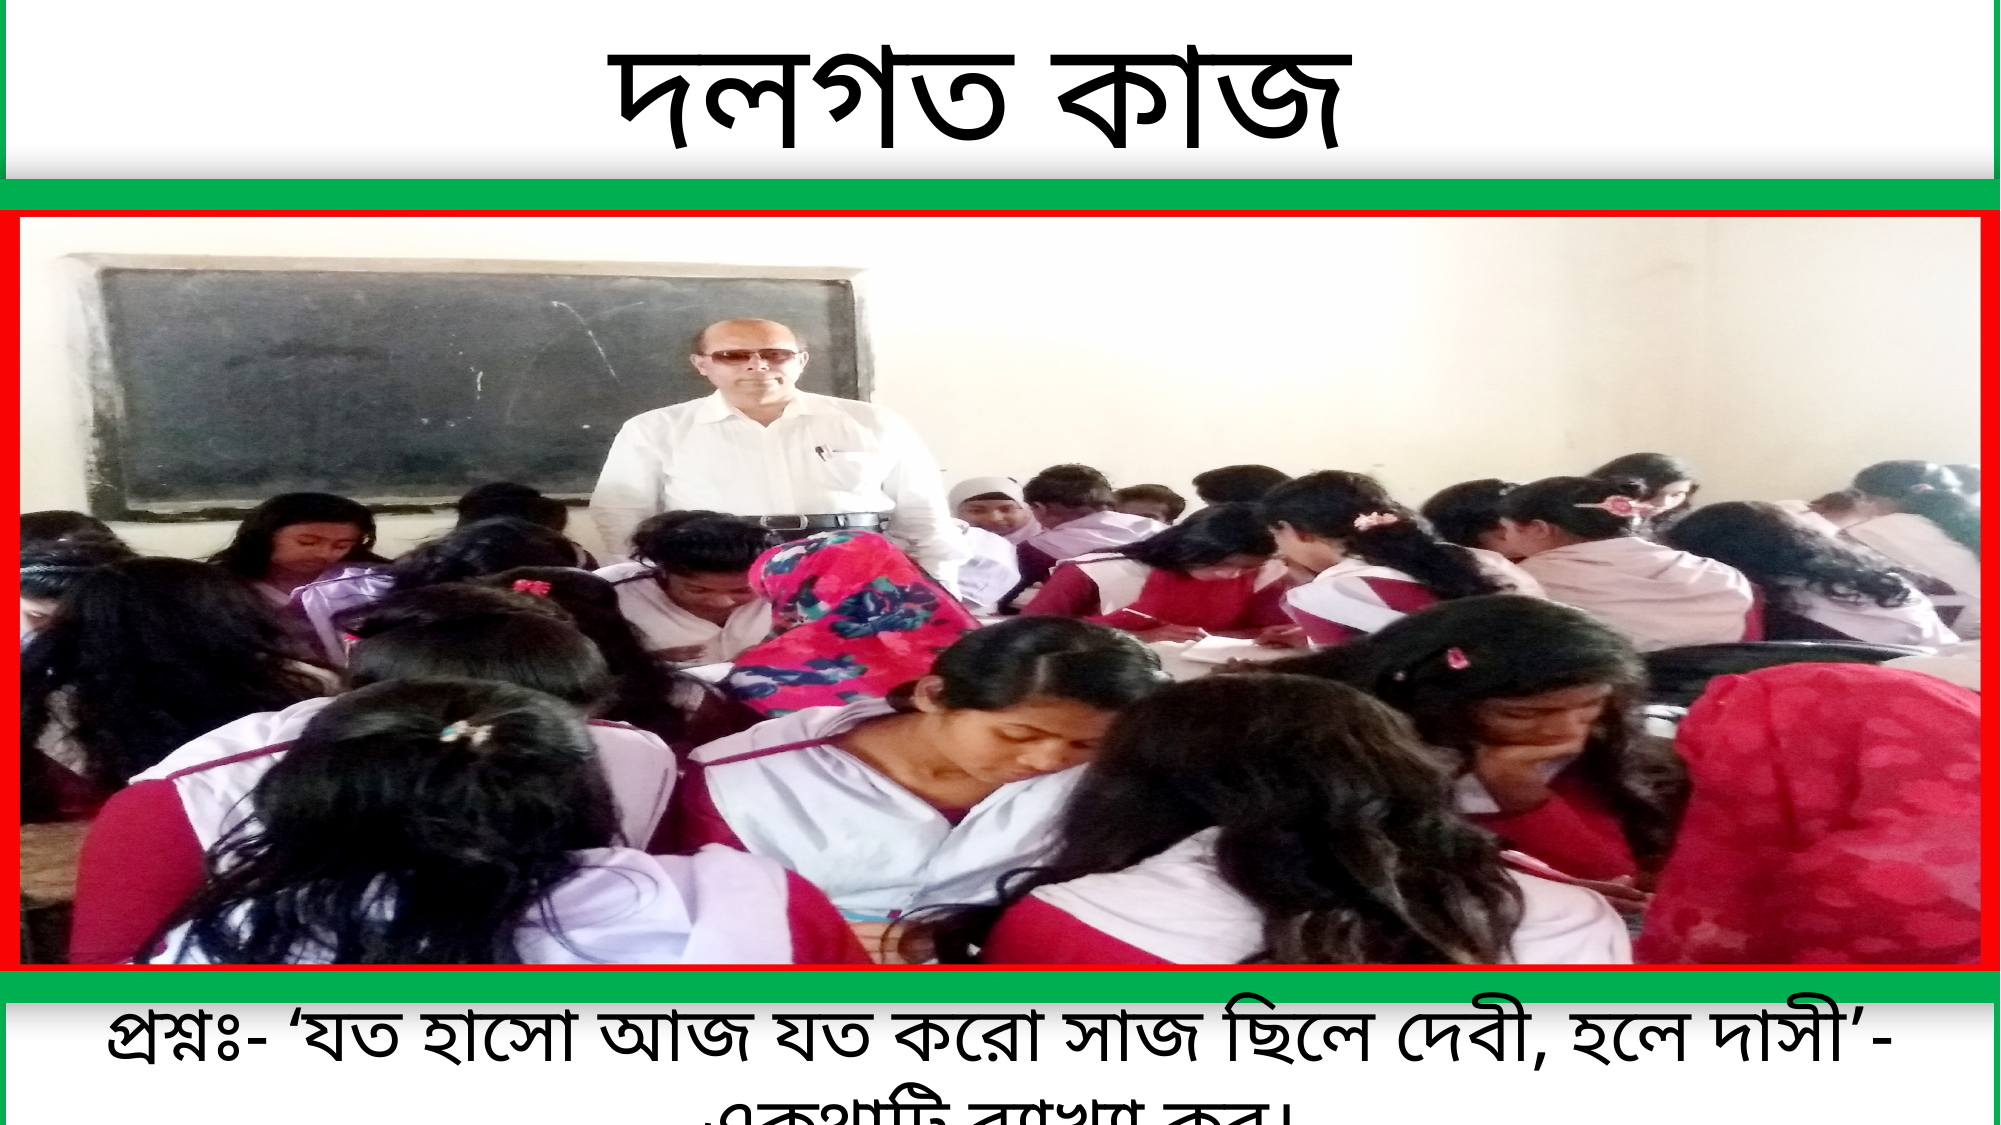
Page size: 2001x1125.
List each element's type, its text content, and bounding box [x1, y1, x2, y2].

picture [0, 209, 2000, 972]
text_box প্রশ্নঃ- ‘যত হাসো আজ যত করো সাজ ছিলে দেবী, হলে দাসী’- একথাটি ব্যাখ্যা কর। [0, 978, 2000, 1125]
text_box দলগত কাজ [0, 0, 2000, 153]
